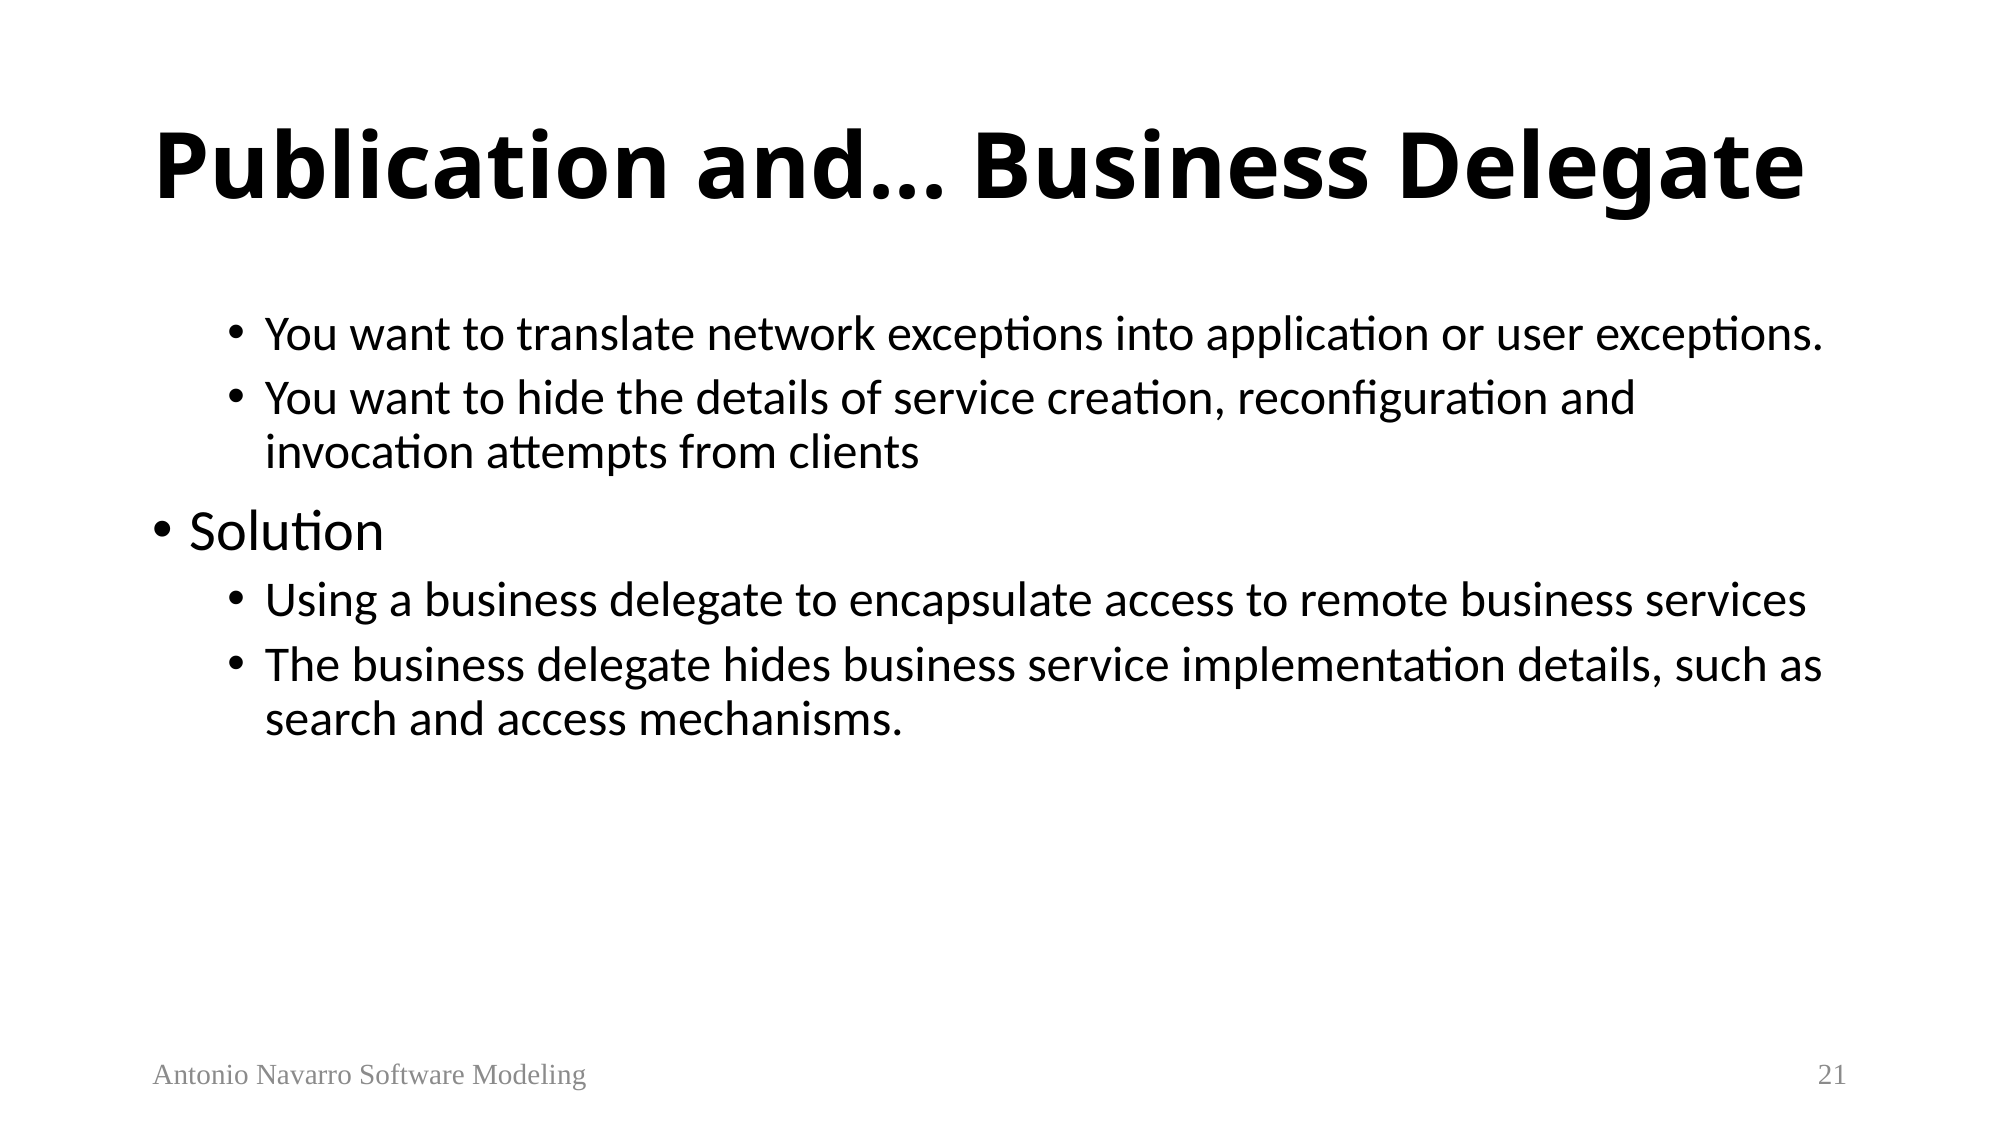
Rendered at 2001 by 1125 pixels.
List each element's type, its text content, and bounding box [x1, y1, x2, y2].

title Publication and... Business Delegate [137, 59, 1863, 278]
slide_number 20 [1412, 1042, 1863, 1103]
list You want to translate network exceptions into application or user exceptions. You want to hide the details of service creation, reconfiguration and invocation attempts from clients Solution Using a business delegate to encapsulate access to remote business services The business delegate hides business service implementation details, such as search and access mechanisms. [137, 299, 1863, 1014]
footer Antonio Navarro Software Modeling [137, 1042, 1064, 1103]
